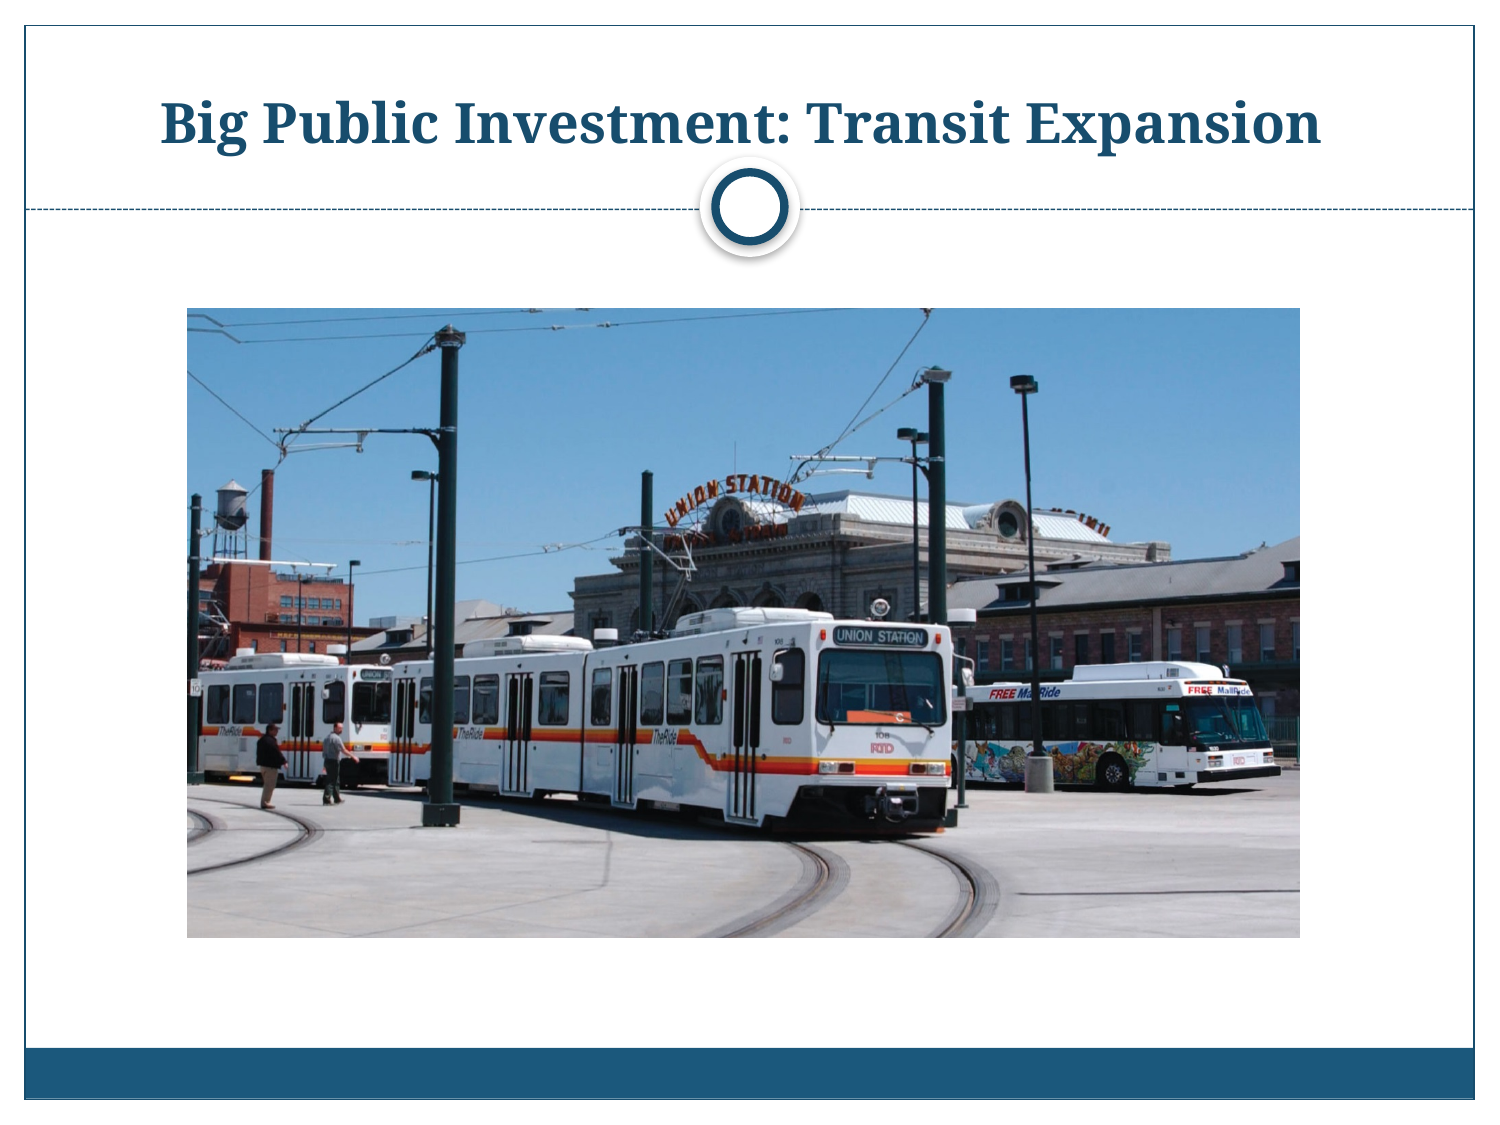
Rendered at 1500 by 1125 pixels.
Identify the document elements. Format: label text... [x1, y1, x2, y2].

title Big Public Investment: Transit Expansion [49, 37, 1450, 162]
picture [187, 308, 1301, 938]
